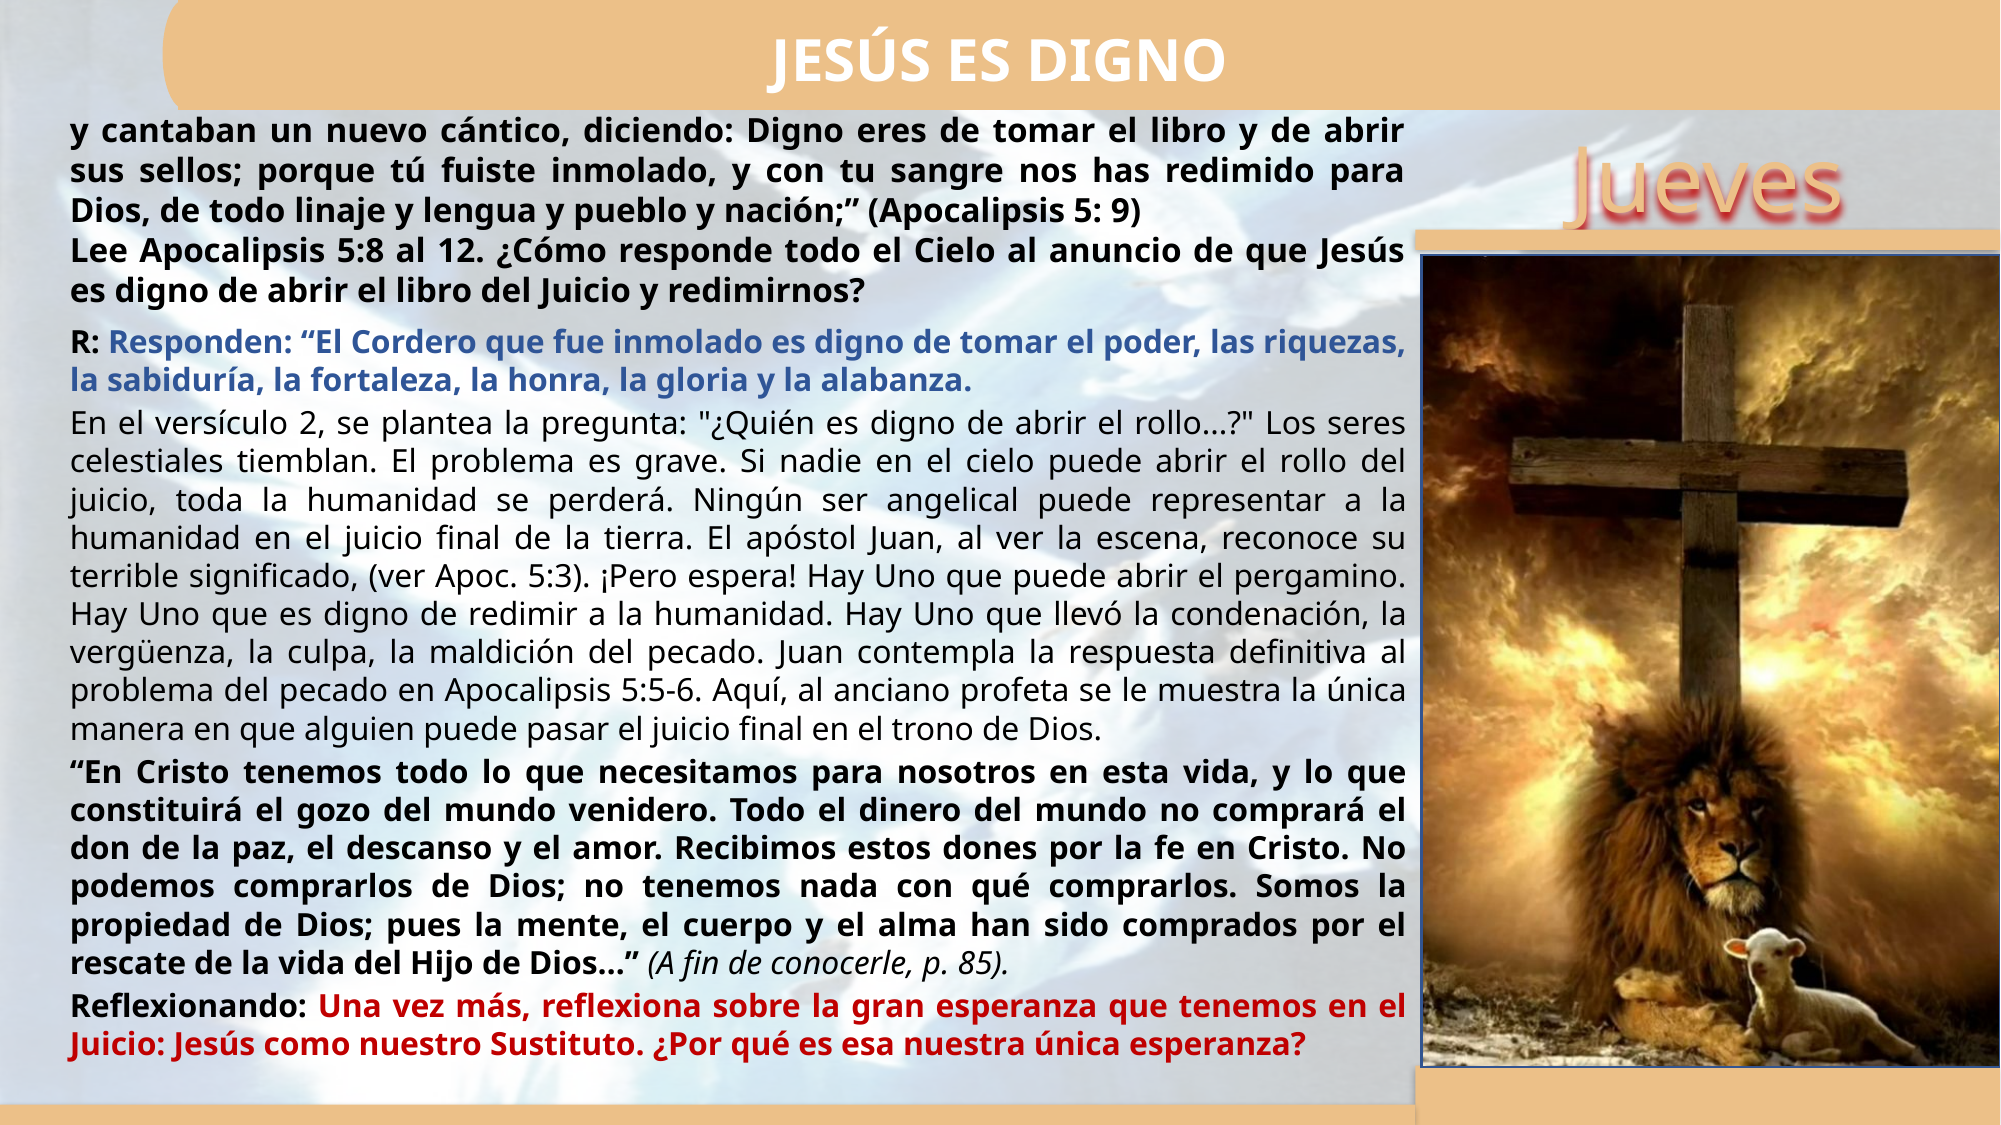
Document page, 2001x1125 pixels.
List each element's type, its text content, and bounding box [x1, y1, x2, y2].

text_box y cantaban un nuevo cántico, diciendo: Digno eres de tomar el libro y de abrir sus sellos; porque tú fuiste inmolado, y con tu sangre nos has redimido para Dios, de todo linaje y lengua y pueblo y nación;” (Apocalipsis 5: 9) Lee Apocalipsis 5:8 al 12. ¿Cómo responde todo el Cielo al anuncio de que Jesús es digno de abrir el libro del Juicio y redimirnos? [55, 101, 1422, 313]
text_box [1420, 254, 2000, 1068]
text_box R: Responden: “El Cordero que fue inmolado es digno de tomar el poder, las riquezas, la sabiduría, la fortaleza, la honra, la gloria y la alabanza. En el versículo 2, se plantea la pregunta: "¿Quién es digno de abrir el rollo...?" Los seres celestiales tiemblan. El problema es grave. Si nadie en el cielo puede abrir el rollo del juicio, toda la humanidad se perderá. Ningún ser angelical puede representar a la humanidad en el juicio final de la tierra. El apóstol Juan, al ver la escena, reconoce su terrible significado, (ver Apoc. 5:3). ¡Pero espera! Hay Uno que puede abrir el pergamino. Hay Uno que es digno de redimir a la humanidad. Hay Uno que llevó la condenación, la vergüenza, la culpa, la maldición del pecado. Juan contempla la respuesta definitiva al problema del pecado en Apocalipsis 5:5-6. Aquí, al anciano profeta se le muestra la única manera en que alguien puede pasar el juicio final en el trono de Dios. “En Cristo tenemos todo lo que necesitamos para nosotros en esta vida, y lo que constituirá el gozo del mundo venidero. Todo el dinero del mundo no comprará el don de la paz, el descanso y el amor. Recibimos estos dones por la fe en Cristo. No podemos comprarlos de Dios; no tenemos nada con qué comprarlos. Somos la propiedad de Dios; pues la mente, el cuerpo y el alma han sido comprados por el rescate de la vida del Hijo de Dios…” (A fin de conocerle, p. 85). Reflexionando: Una vez más, reflexiona sobre la gran esperanza que tenemos en el Juicio: Jesús como nuestro Sustituto. ¿Por qué es esa nuestra única esperanza? [55, 313, 1422, 1106]
text_box JESÚS ES DIGNO [0, 16, 2000, 101]
